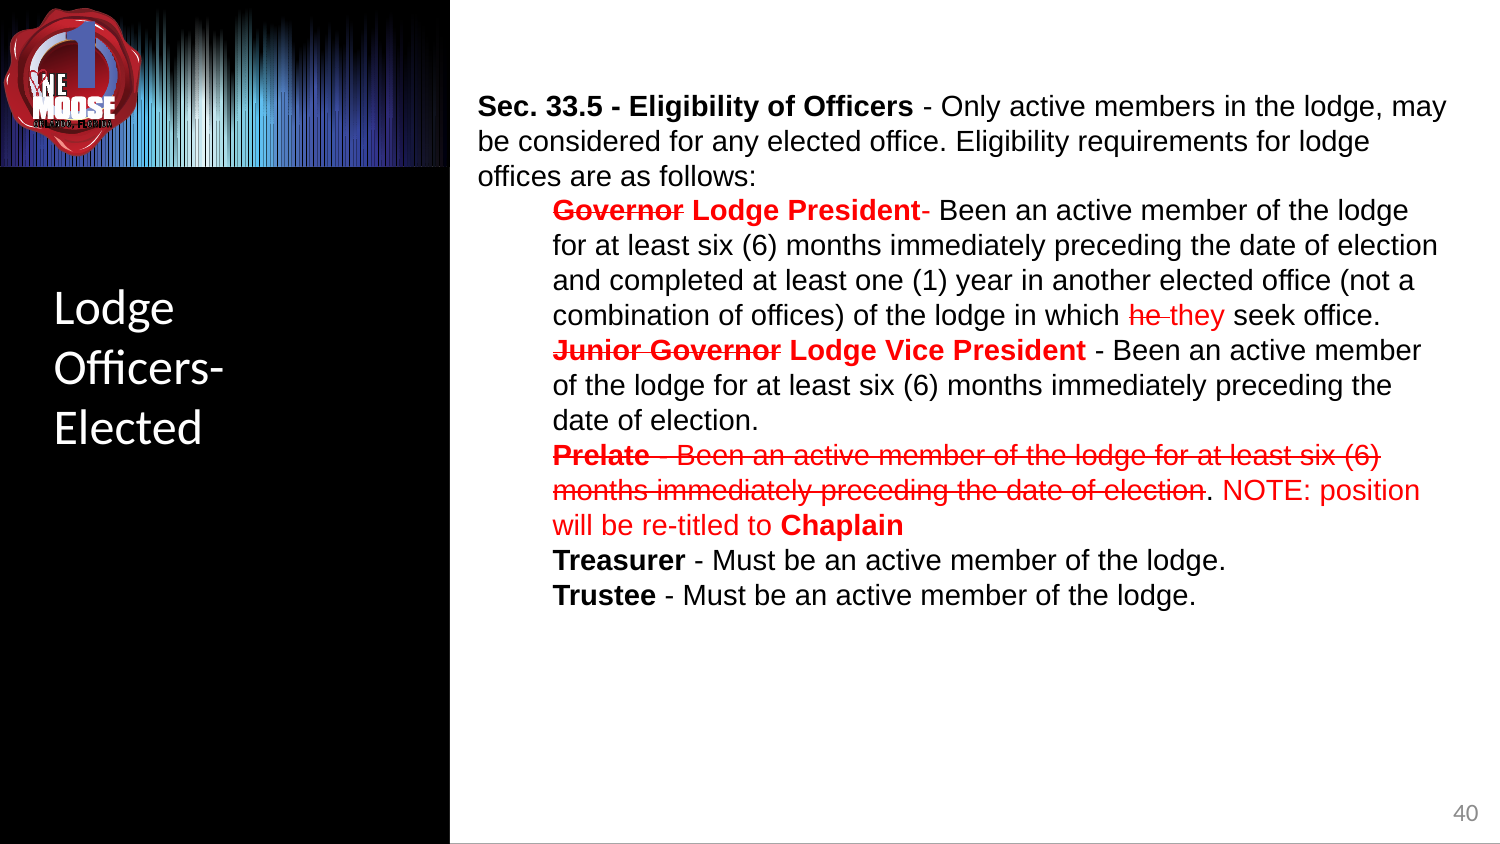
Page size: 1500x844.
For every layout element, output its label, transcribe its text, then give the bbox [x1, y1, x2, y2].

picture [0, 0, 451, 170]
text_box Sec. 33.5 - Eligibility of Officers - Only active members in the lodge, may be considered for any elected office. Eligibility requirements for lodge offices are as follows: Governor Lodge President- Been an active member of the lodge for at least six (6) months immediately preceding the date of election and completed at least one (1) year in another elected office (not a combination of offices) of the lodge in which he they seek office. Junior Governor Lodge Vice President - Been an active member of the lodge for at least six (6) months immediately preceding the date of election. Prelate - Been an active member of the lodge for at least six (6) months immediately preceding the date of election. NOTE: position will be re-titled to Chaplain Treasurer - Must be an active member of the lodge. Trustee - Must be an active member of the lodge. [462, 71, 1463, 410]
slide_number 40 [1403, 779, 1494, 844]
title Lodge Officers- Elected [38, 259, 375, 748]
